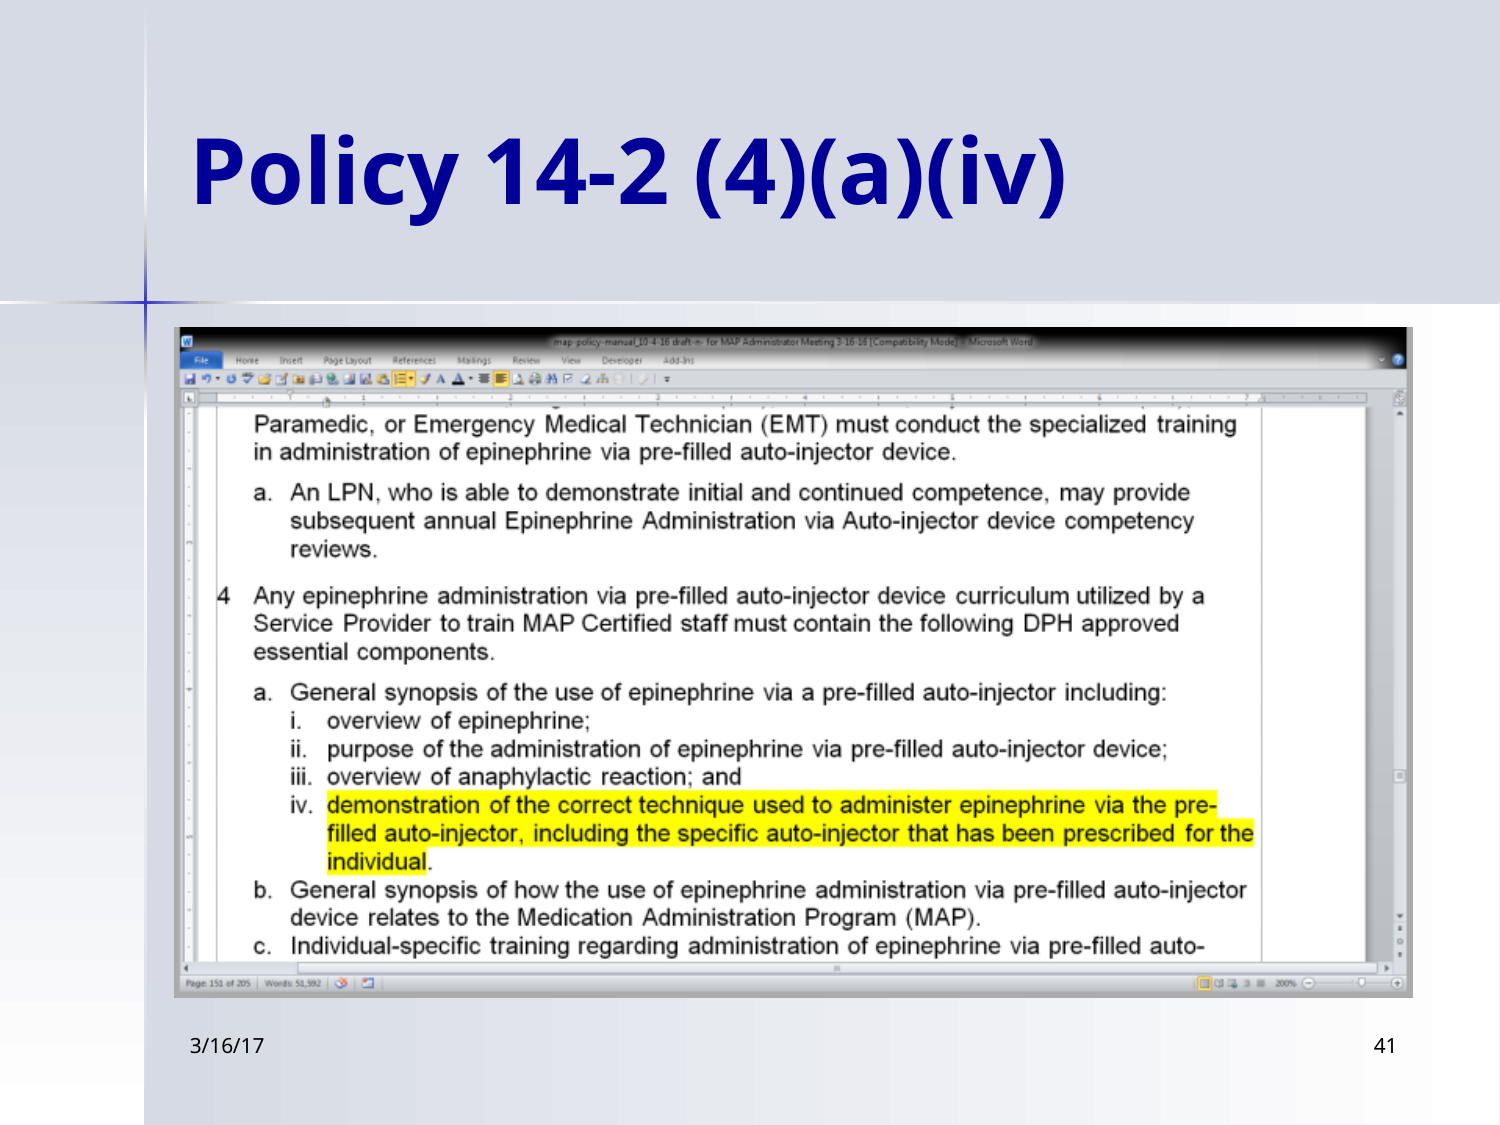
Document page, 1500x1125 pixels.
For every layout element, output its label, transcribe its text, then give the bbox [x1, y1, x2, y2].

slide_number 41 [1100, 1025, 1413, 1100]
title Policy 14-2 (4)(a)(iv) [174, 50, 1413, 285]
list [174, 326, 1413, 999]
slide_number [174, 1025, 488, 1100]
